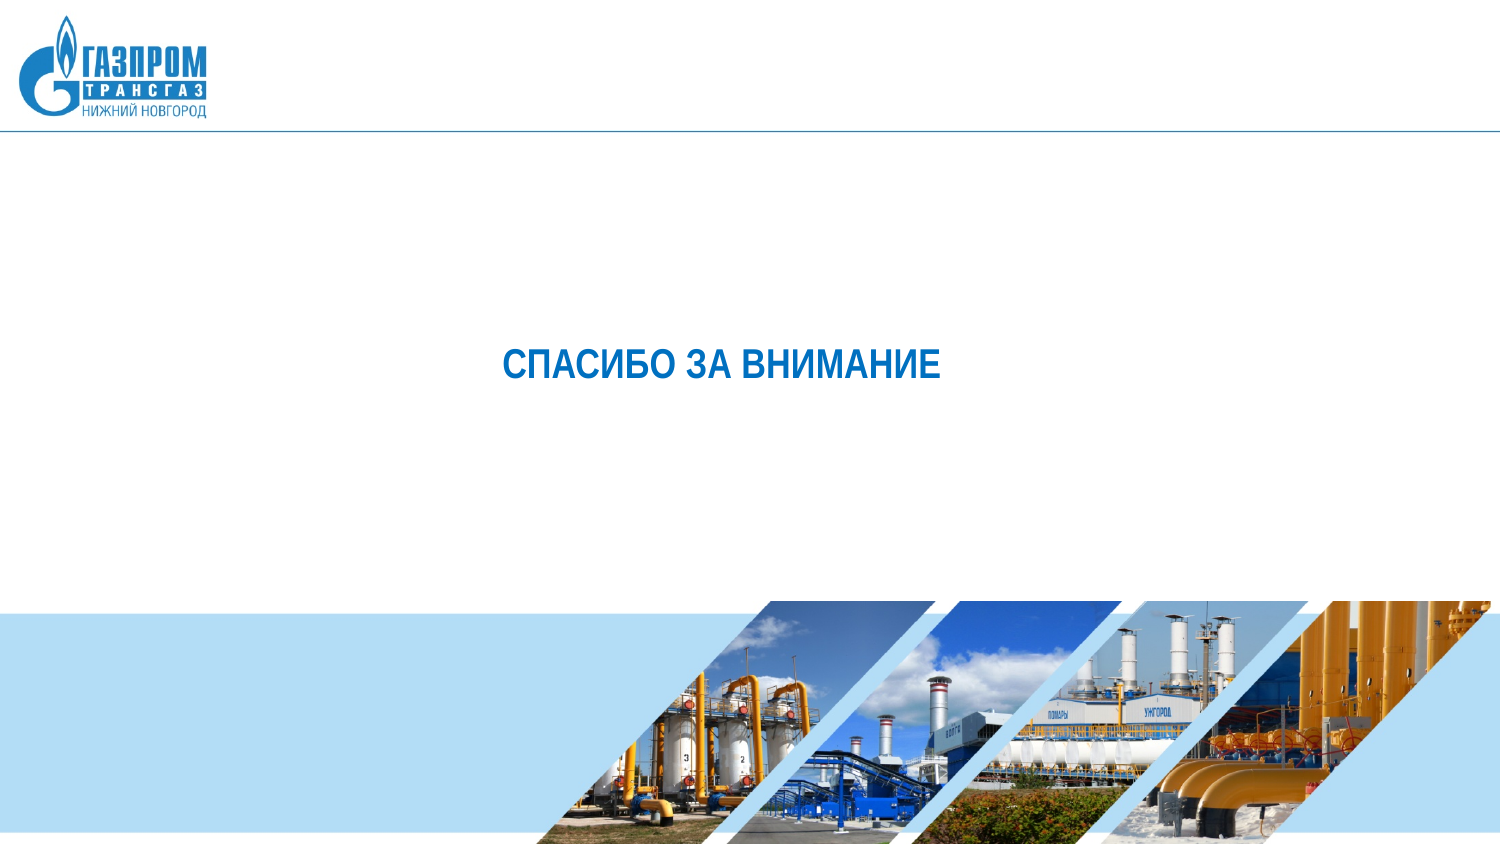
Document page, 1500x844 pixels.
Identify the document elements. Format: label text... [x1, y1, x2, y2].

picture [0, 0, 1500, 844]
list СПАСИБО ЗА ВНИМАНИЕ [46, 210, 1397, 362]
